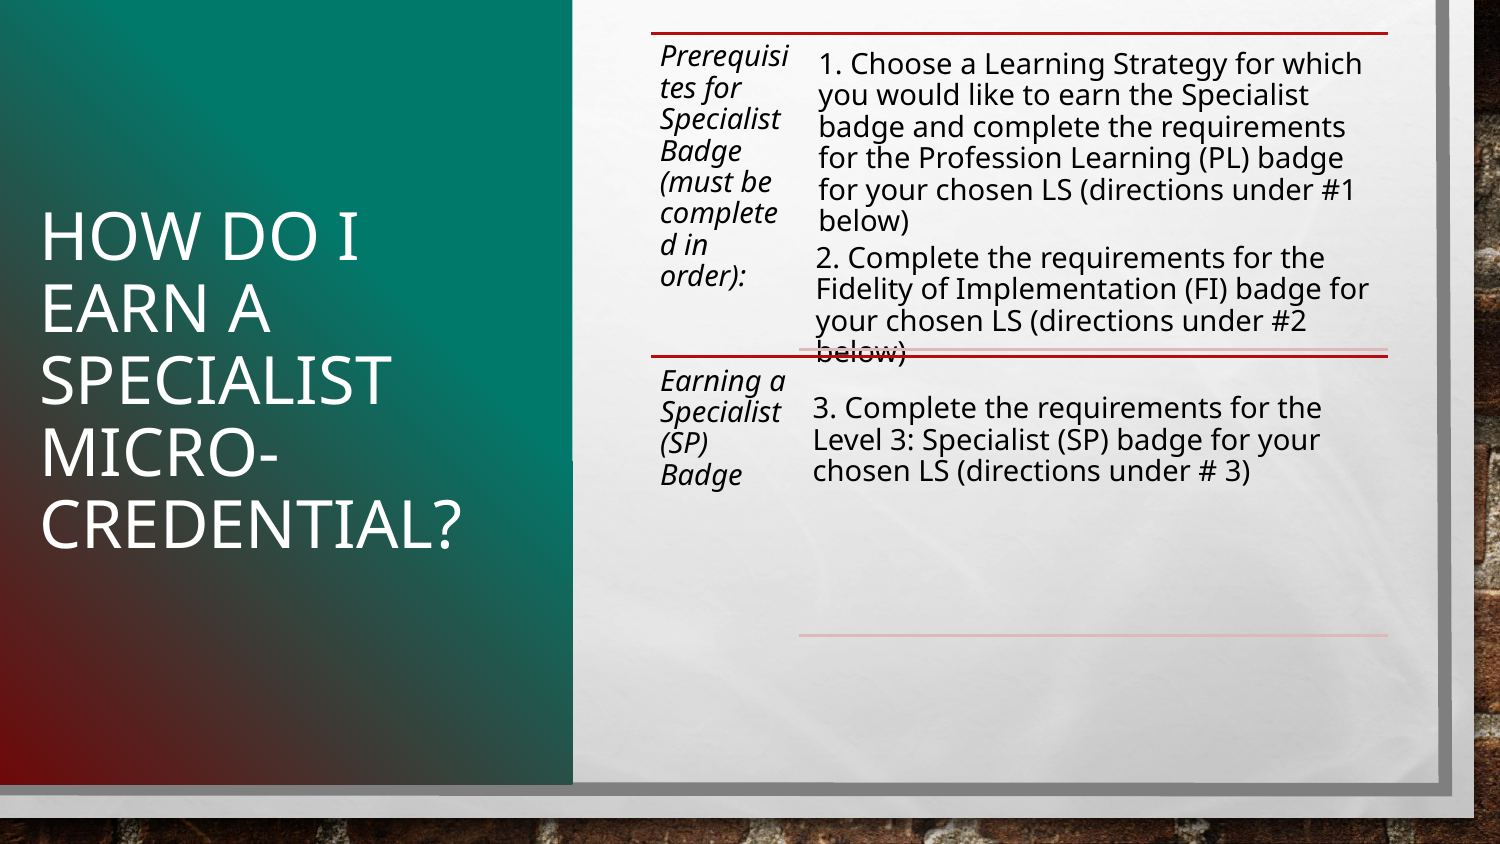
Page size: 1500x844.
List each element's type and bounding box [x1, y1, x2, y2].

text_box [651, 32, 1389, 681]
picture [0, 0, 1500, 844]
